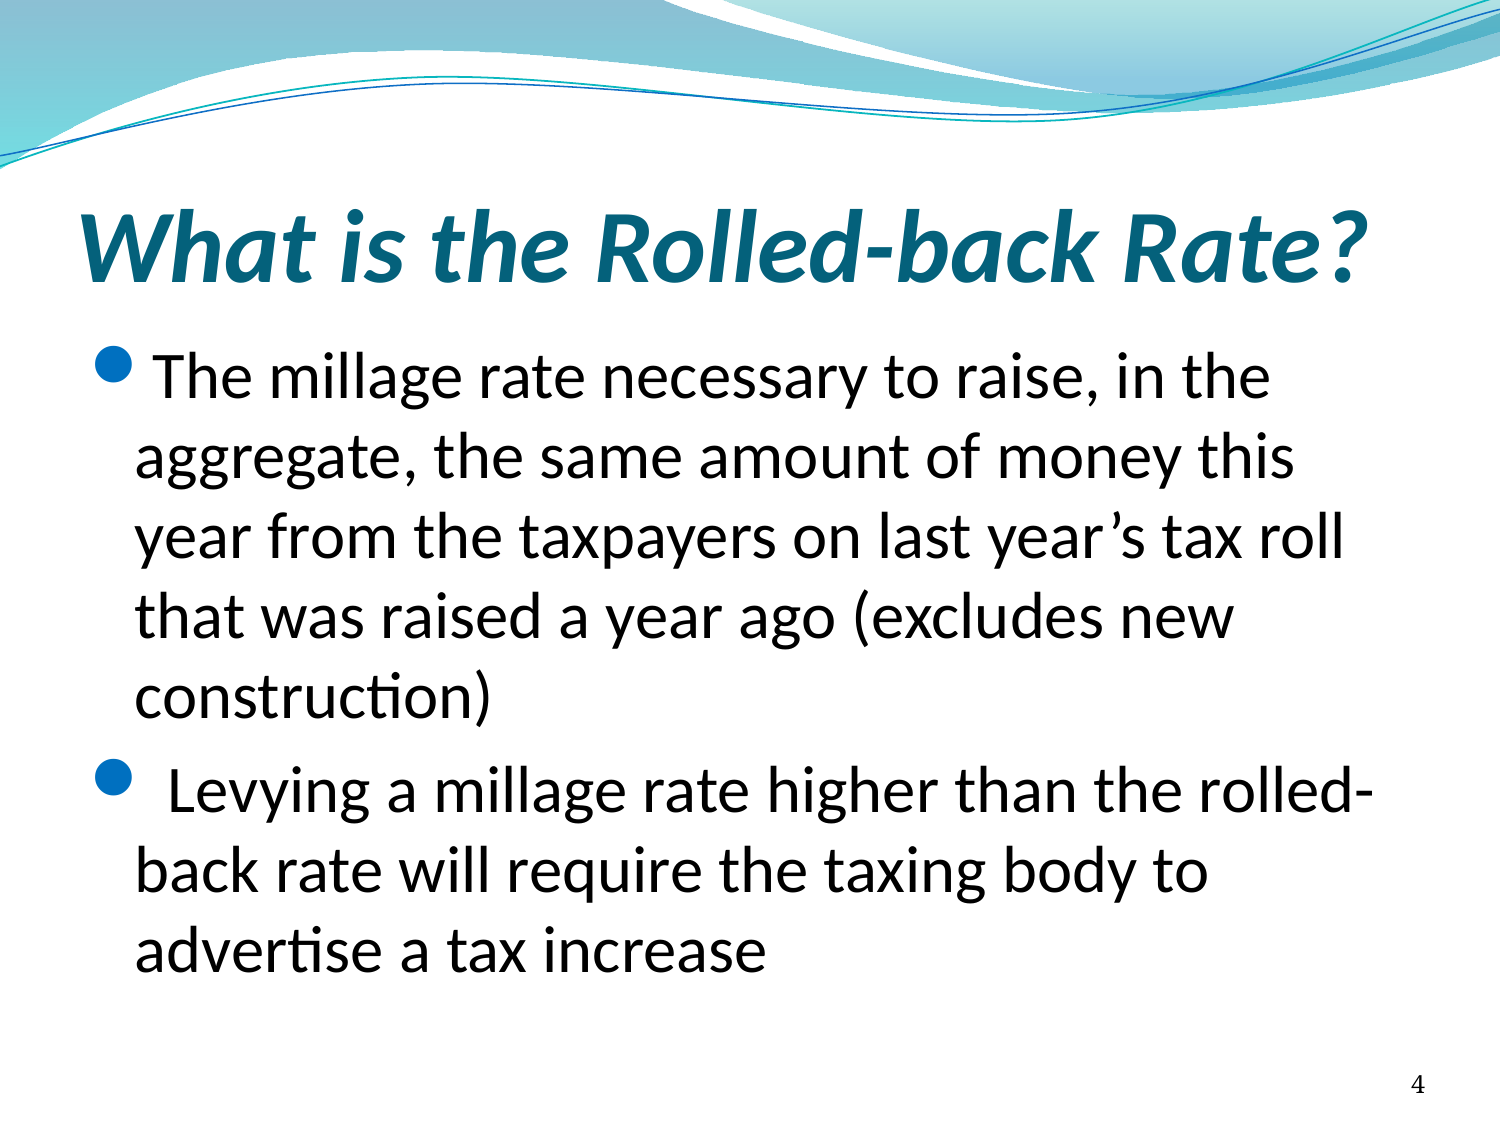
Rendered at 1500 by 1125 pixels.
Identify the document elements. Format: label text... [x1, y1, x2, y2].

slide_number 4 [1299, 1042, 1425, 1103]
list The millage rate necessary to raise, in the aggregate, the same amount of money this year from the taxpayers on last year’s tax roll that was raised a year ago (excludes new construction) Levying a millage rate higher than the rolled-back rate will require the taxing body to advertise a tax increase [75, 324, 1425, 988]
title What is the Rolled-back Rate? [75, 115, 1425, 303]
